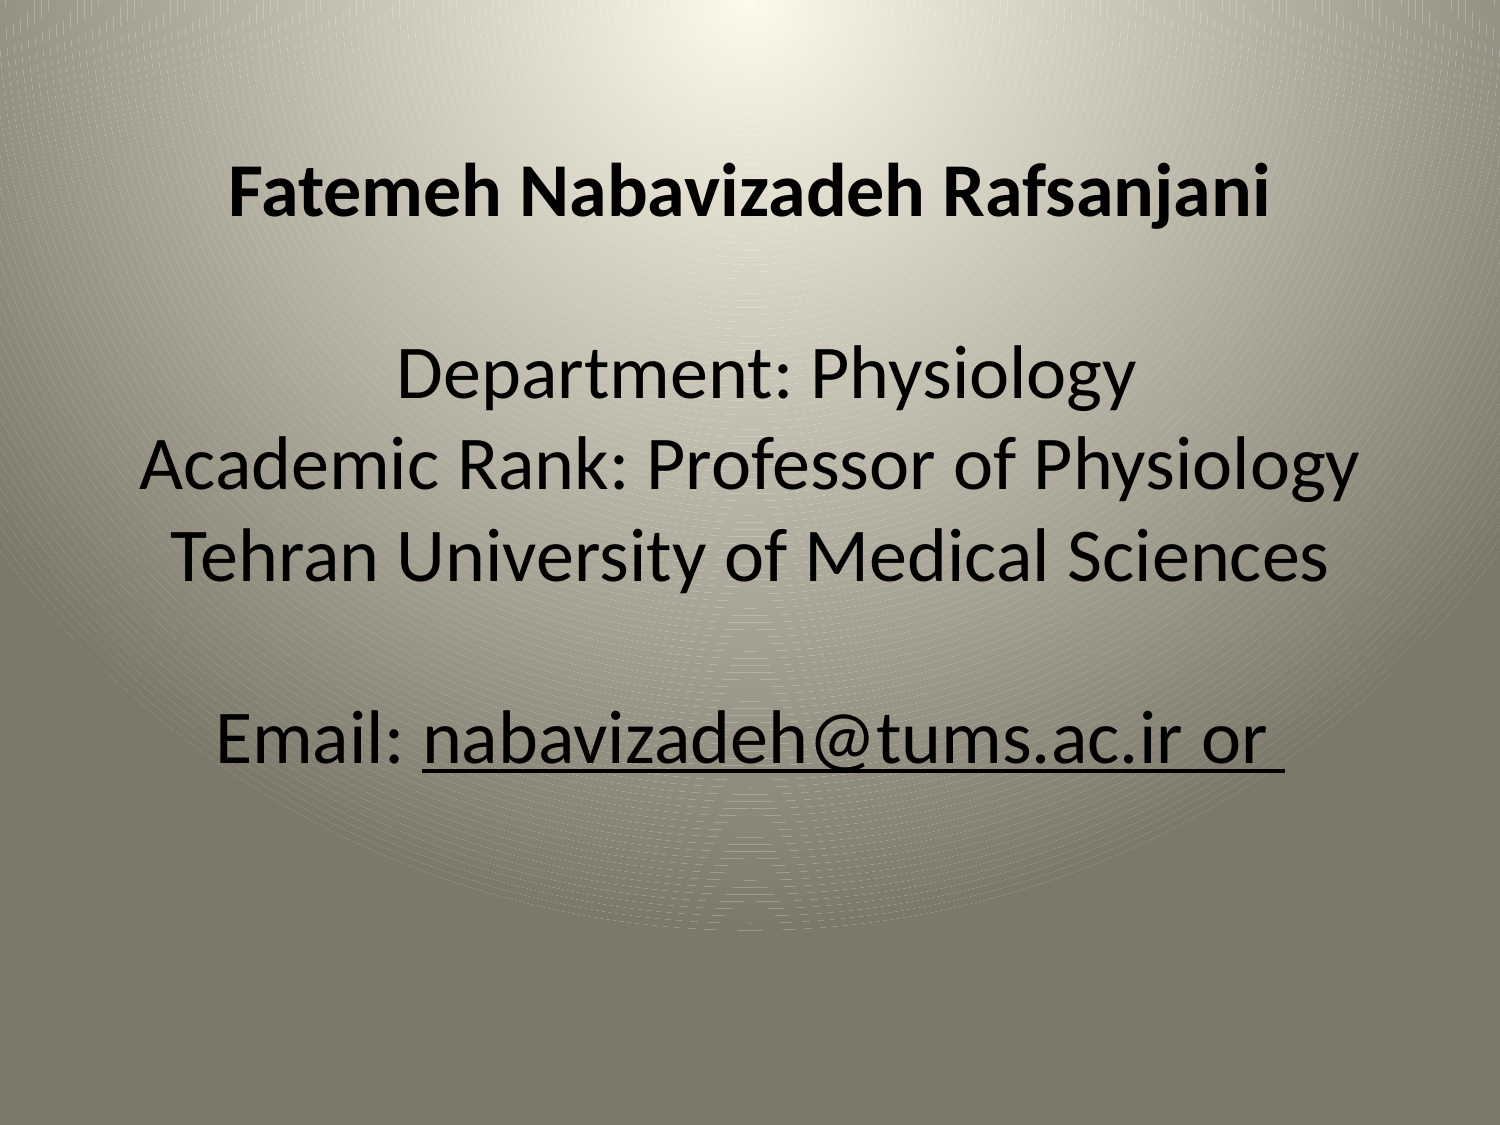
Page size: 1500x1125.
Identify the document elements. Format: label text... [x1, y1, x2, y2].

title Fatemeh Nabavizadeh Rafsanjani Department: Physiology Academic Rank: Professor of Physiology Tehran University of Medical Sciences Email: nabavizadeh@tums.ac.ir or [112, 101, 1388, 1000]
